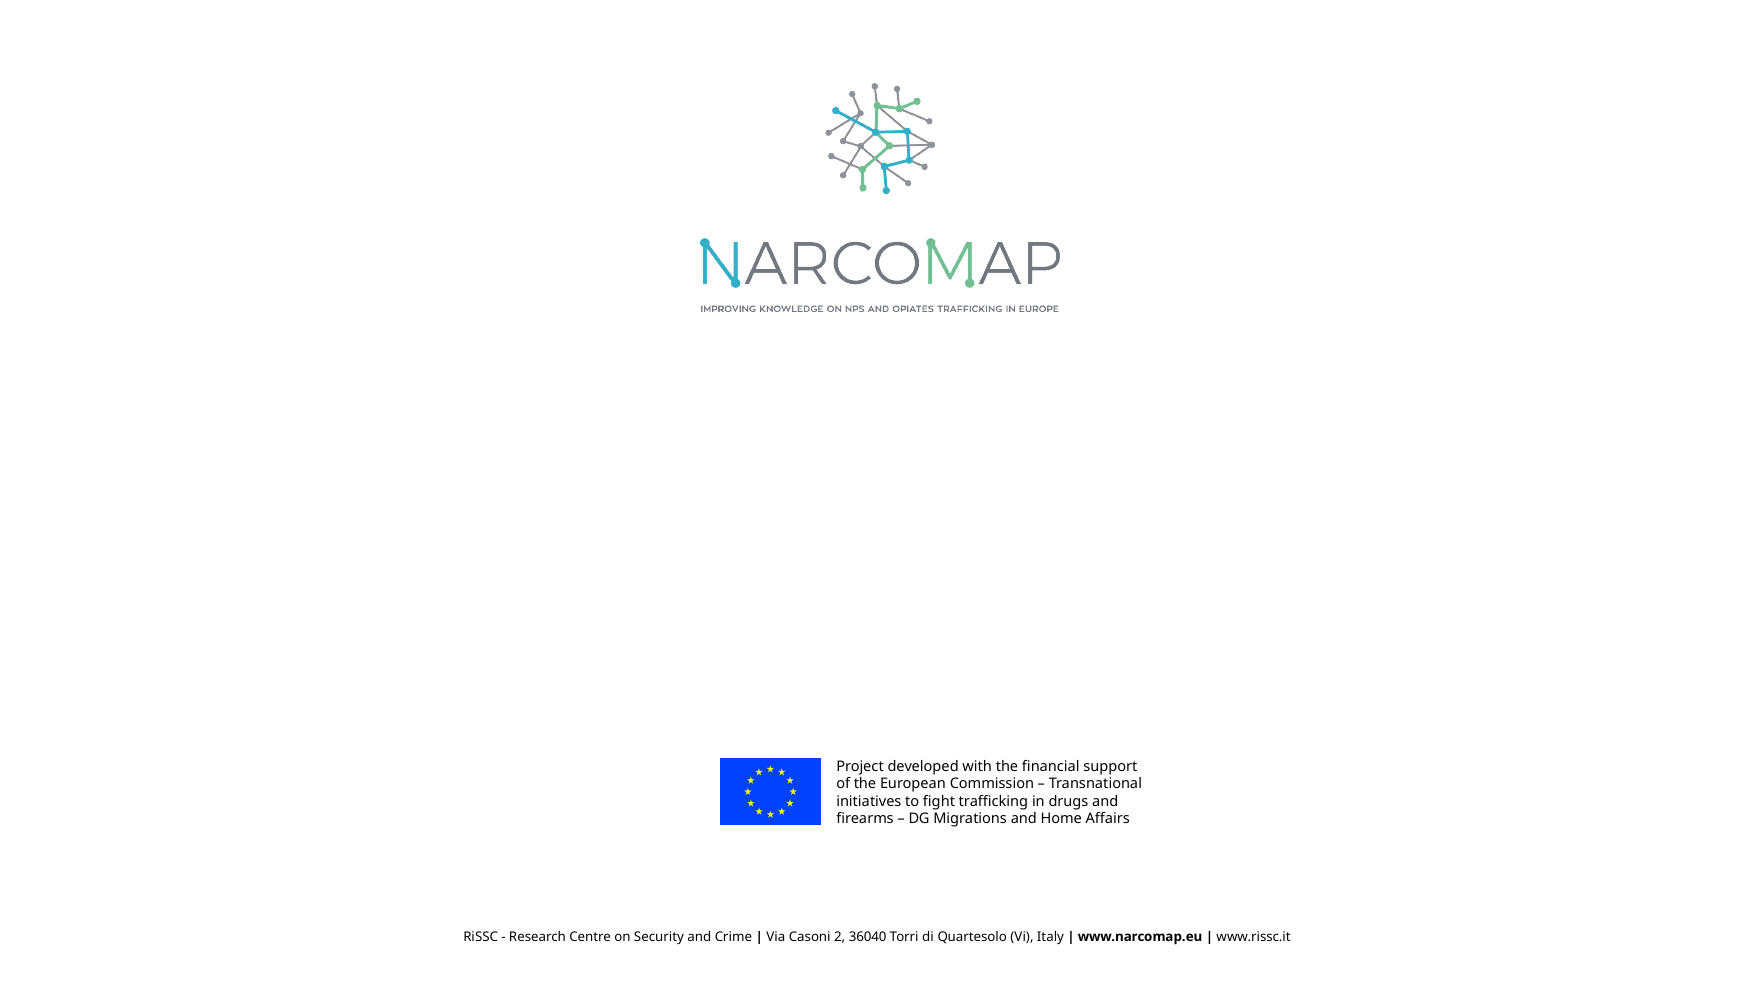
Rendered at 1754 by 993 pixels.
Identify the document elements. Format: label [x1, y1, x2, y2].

picture [700, 83, 1060, 312]
picture [720, 758, 821, 825]
